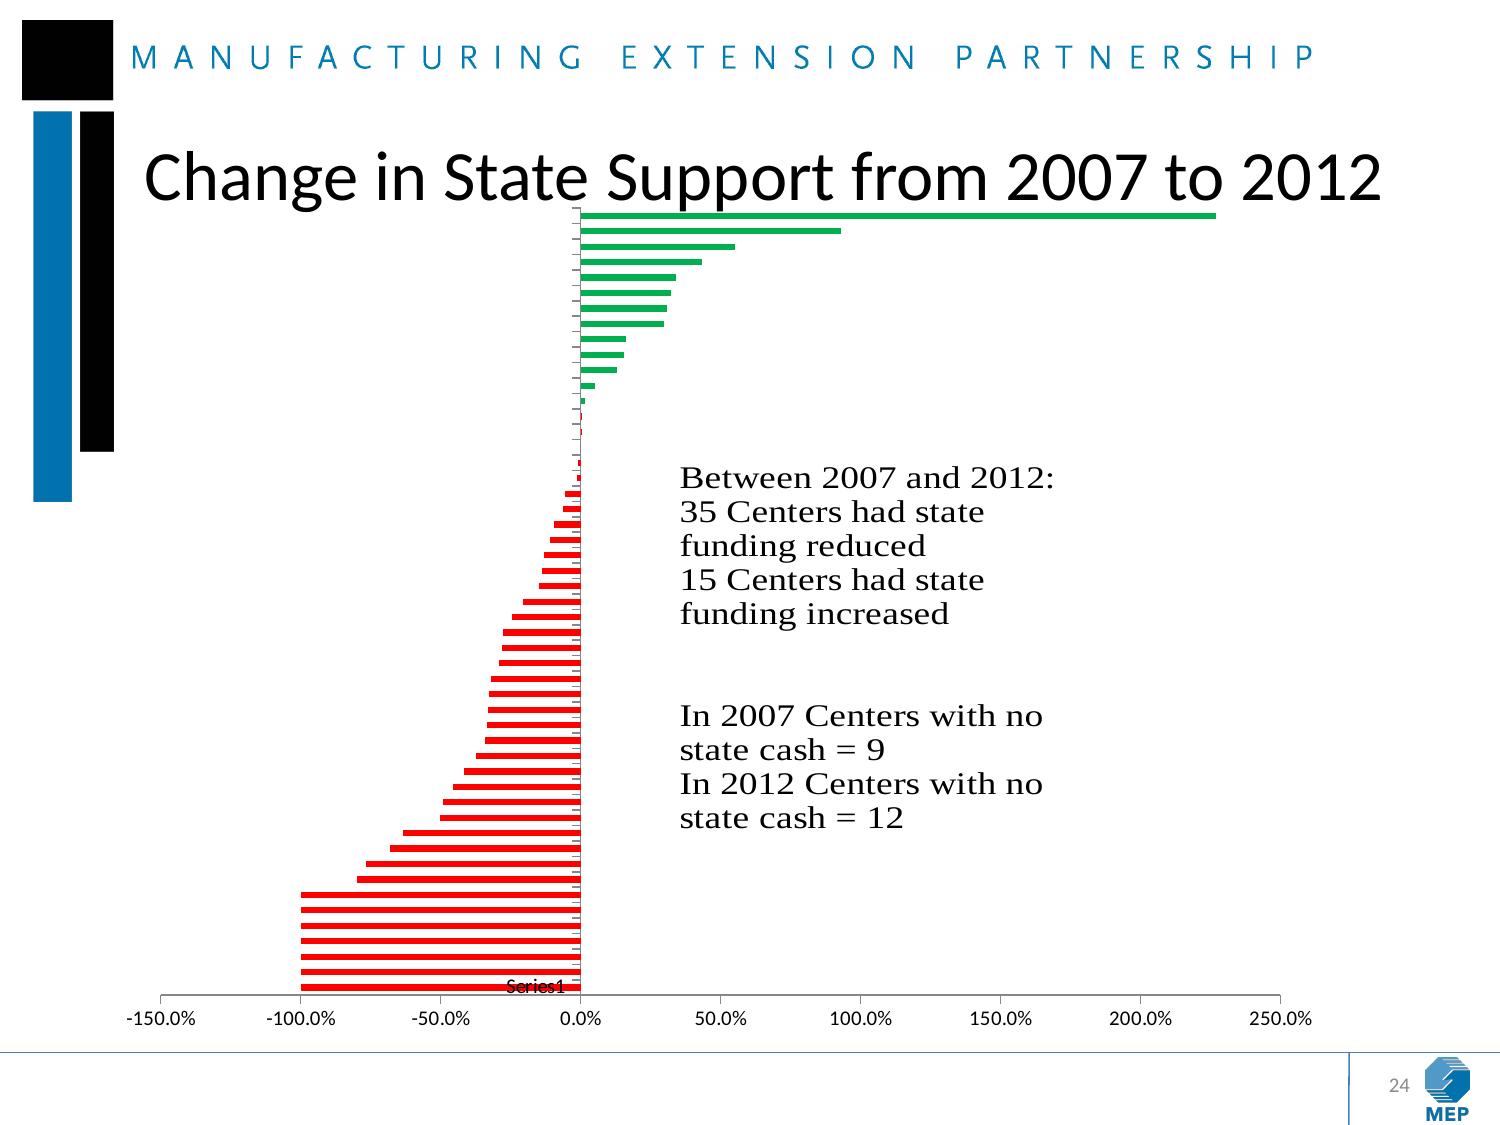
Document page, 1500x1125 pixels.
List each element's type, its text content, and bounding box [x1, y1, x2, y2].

slide_number 24 [1074, 1066, 1425, 1103]
chart [99, 120, 1323, 1042]
picture [129, 43, 1314, 70]
picture [1425, 1057, 1470, 1121]
picture [22, 20, 114, 502]
text_box Change in State Support from 2007 to 2012 [129, 112, 1441, 233]
picture [855, 48, 871, 66]
